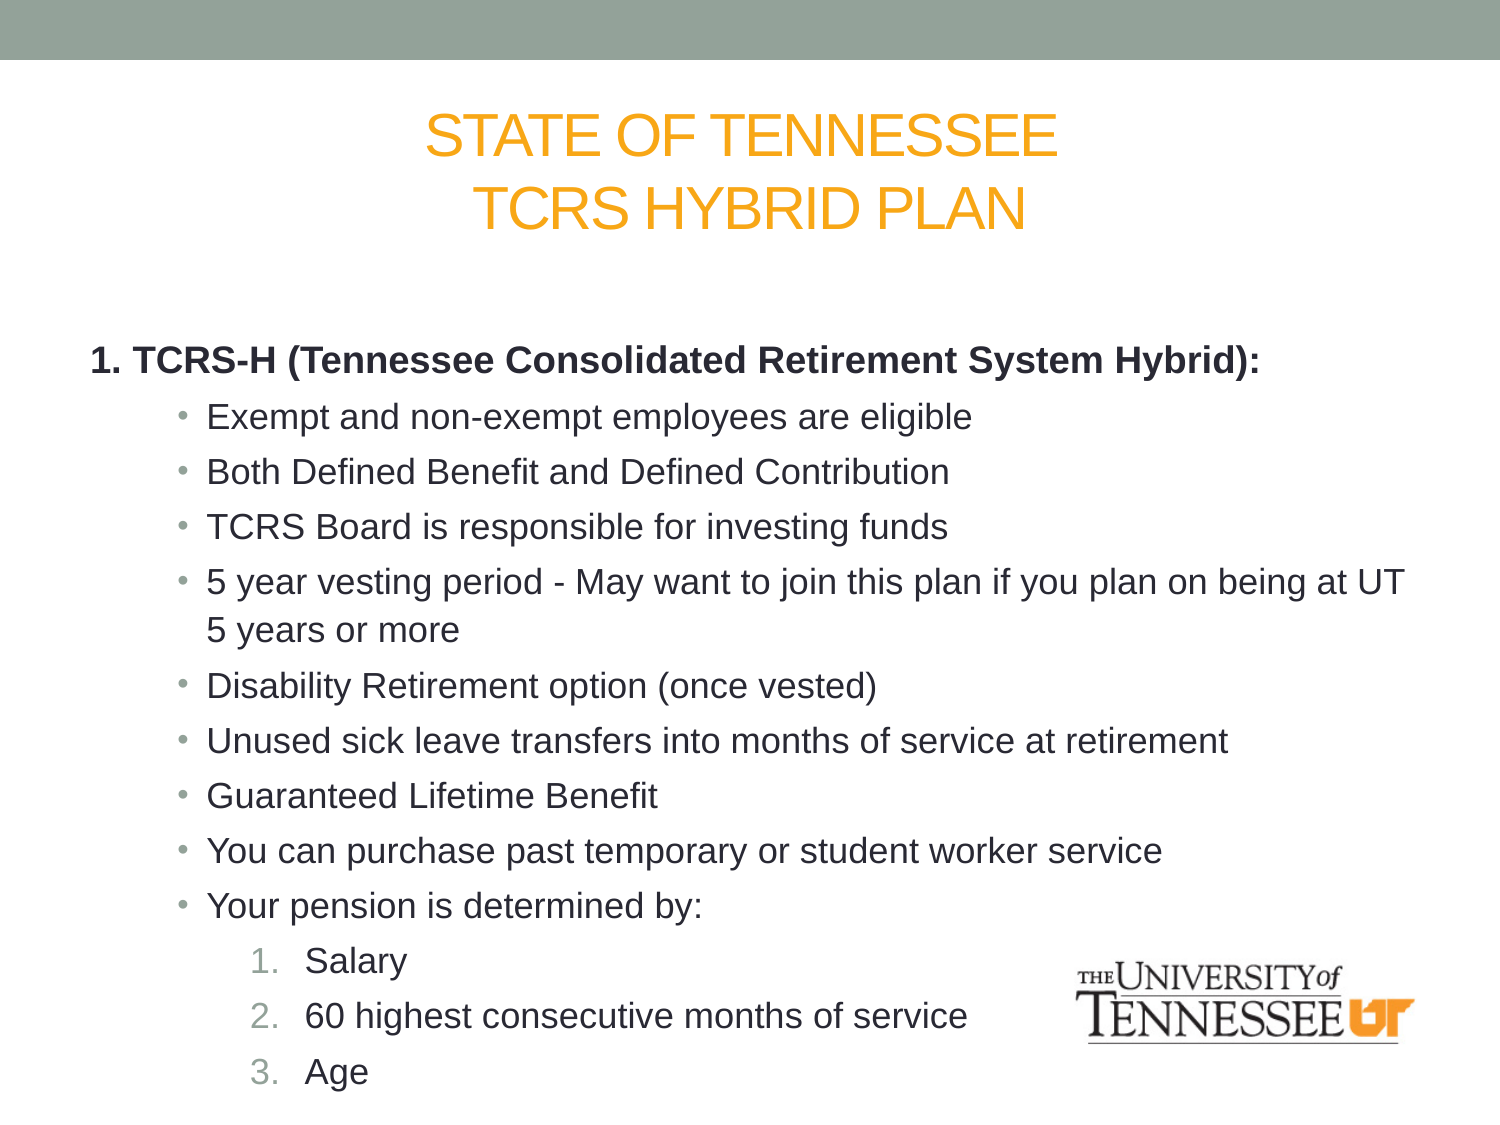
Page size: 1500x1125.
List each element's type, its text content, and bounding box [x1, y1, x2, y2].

title STATE OF TENNESSEE TCRS HYBRID PLAN [75, 87, 1425, 250]
list 1. TCRS-H (Tennessee Consolidated Retirement System Hybrid): Exempt and non-exempt employees are eligible Both Defined Benefit and Defined Contribution TCRS Board is responsible for investing funds 5 year vesting period - May want to join this plan if you plan on being at UT 5 years or more Disability Retirement option (once vested) Unused sick leave transfers into months of service at retirement Guaranteed Lifetime Benefit You can purchase past temporary or student worker service Your pension is determined by: Salary 60 highest consecutive months of service Age [75, 262, 1425, 1100]
picture [1074, 949, 1417, 1051]
